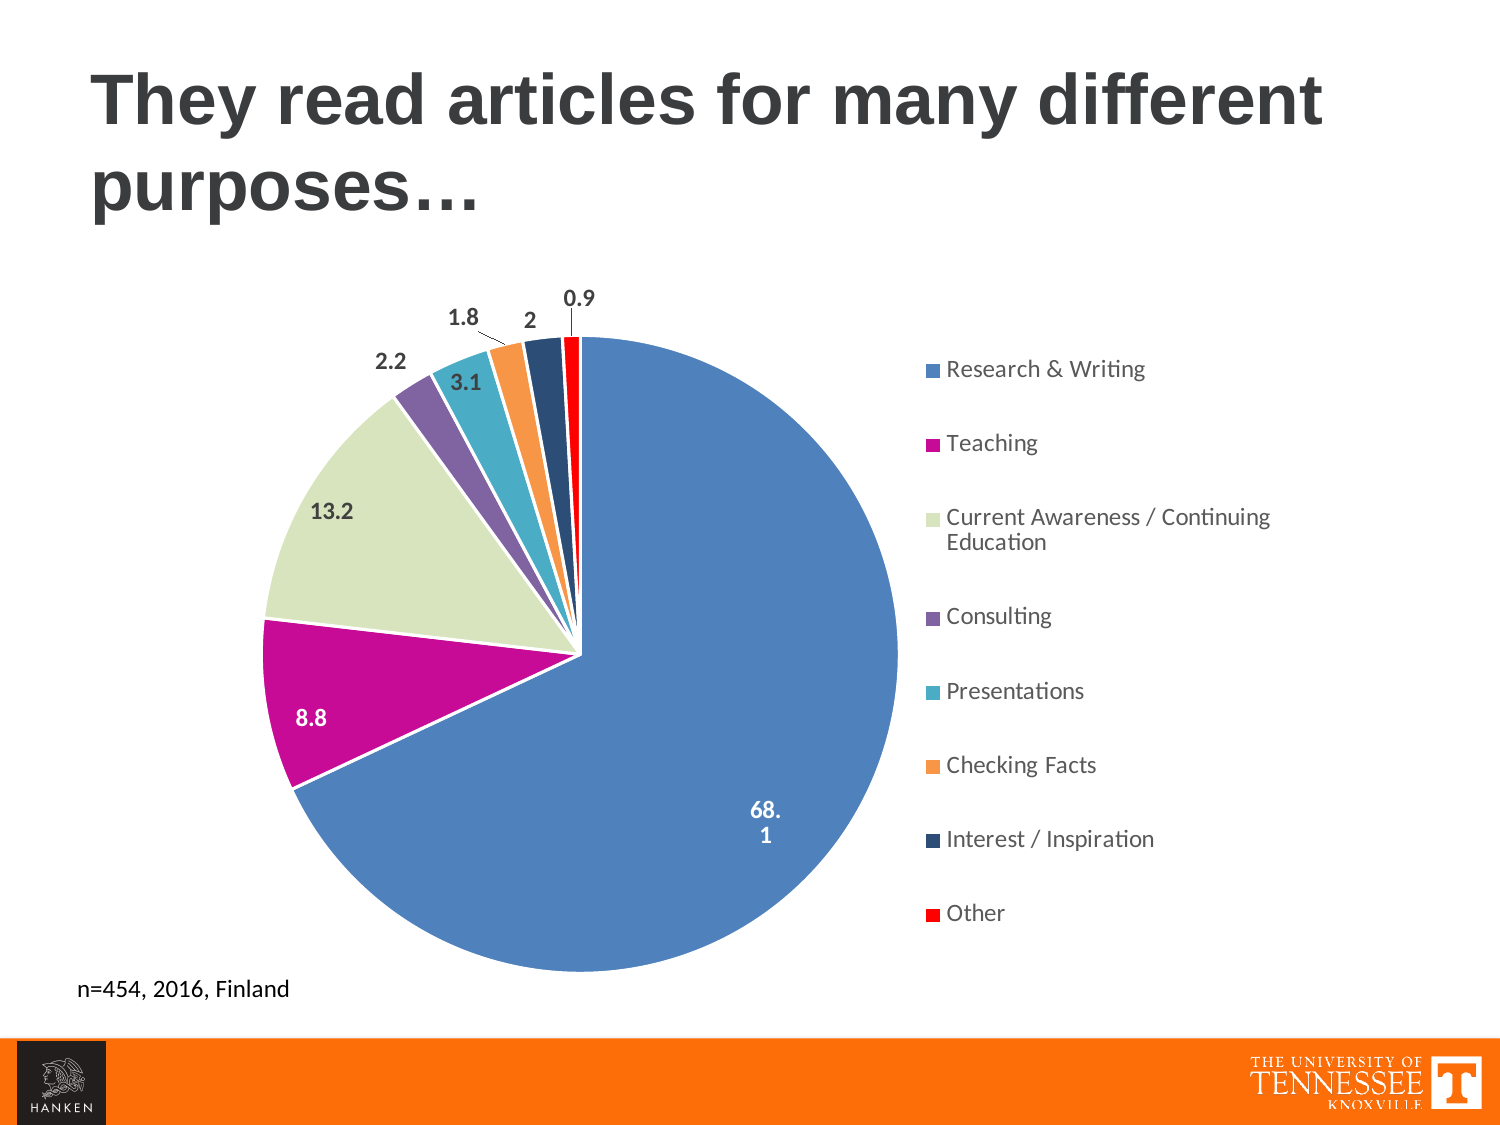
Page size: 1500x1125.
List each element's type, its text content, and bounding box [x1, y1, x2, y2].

chart [187, 287, 1338, 988]
text_box n=454, 2016, Finland [62, 964, 363, 1010]
title They read articles for many different purposes… [75, 45, 1425, 233]
picture [17, 1041, 107, 1125]
